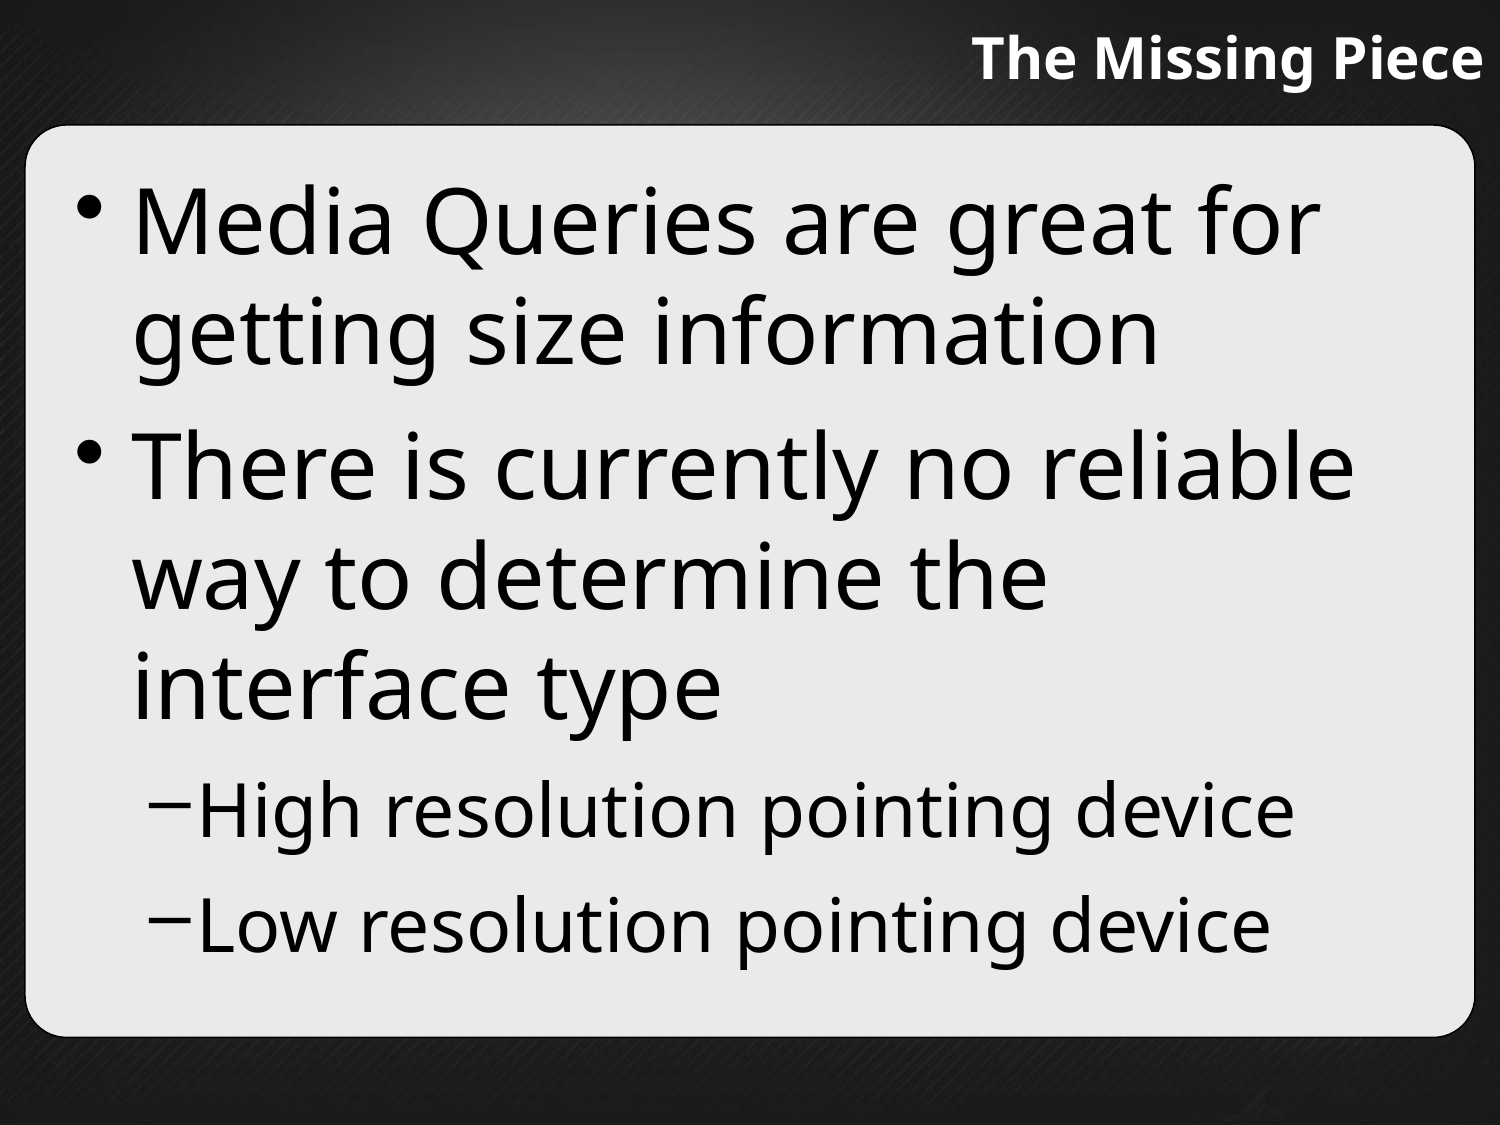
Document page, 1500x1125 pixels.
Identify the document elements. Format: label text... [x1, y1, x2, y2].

list Media Queries are great for getting size information There is currently no reliable way to determine the interface type High resolution pointing device Low resolution pointing device [59, 155, 1461, 887]
picture [0, 0, 1500, 1125]
title The Missing Piece [124, 0, 1500, 113]
